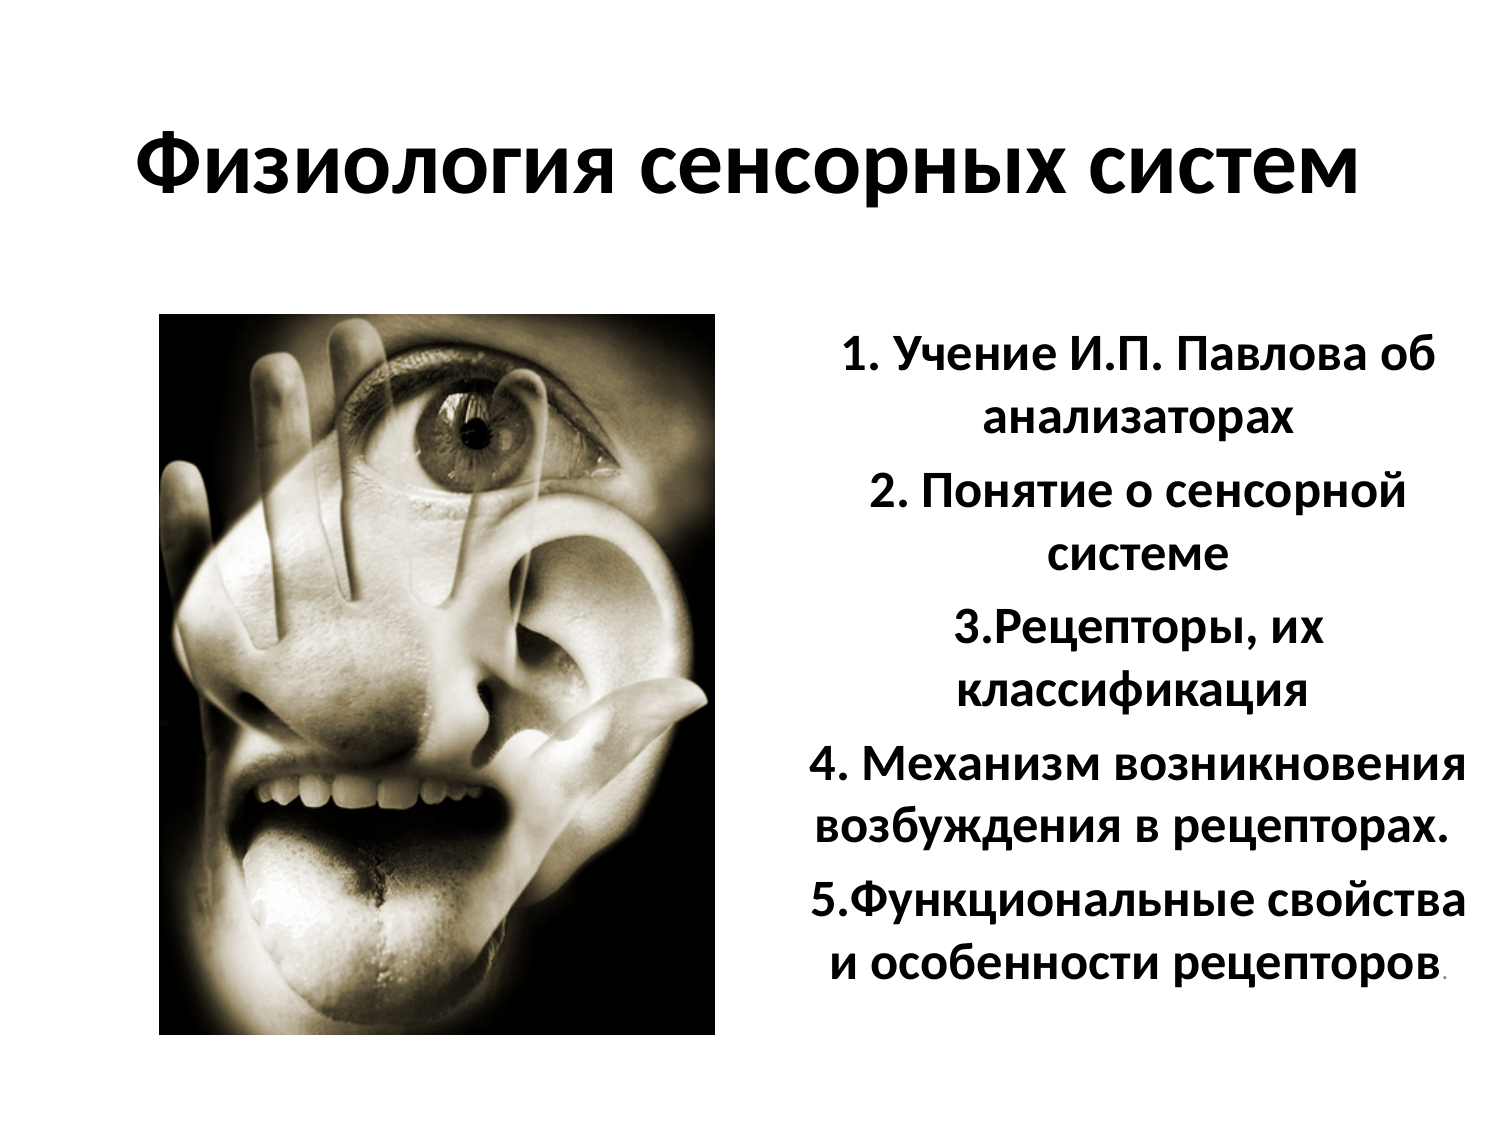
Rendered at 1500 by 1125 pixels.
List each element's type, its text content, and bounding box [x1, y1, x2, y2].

title Физиология сенсорных систем [112, 0, 1388, 313]
subtitle 1. Учение И.П. Павлова об анализаторах 2. Понятие о сенсорной системе 3.Рецепторы, их классификация 4. Механизм возникновения возбуждения в рецепторах. 5.Функциональные свойства и особенности рецепторов. [777, 310, 1500, 1023]
picture [159, 314, 715, 1036]
